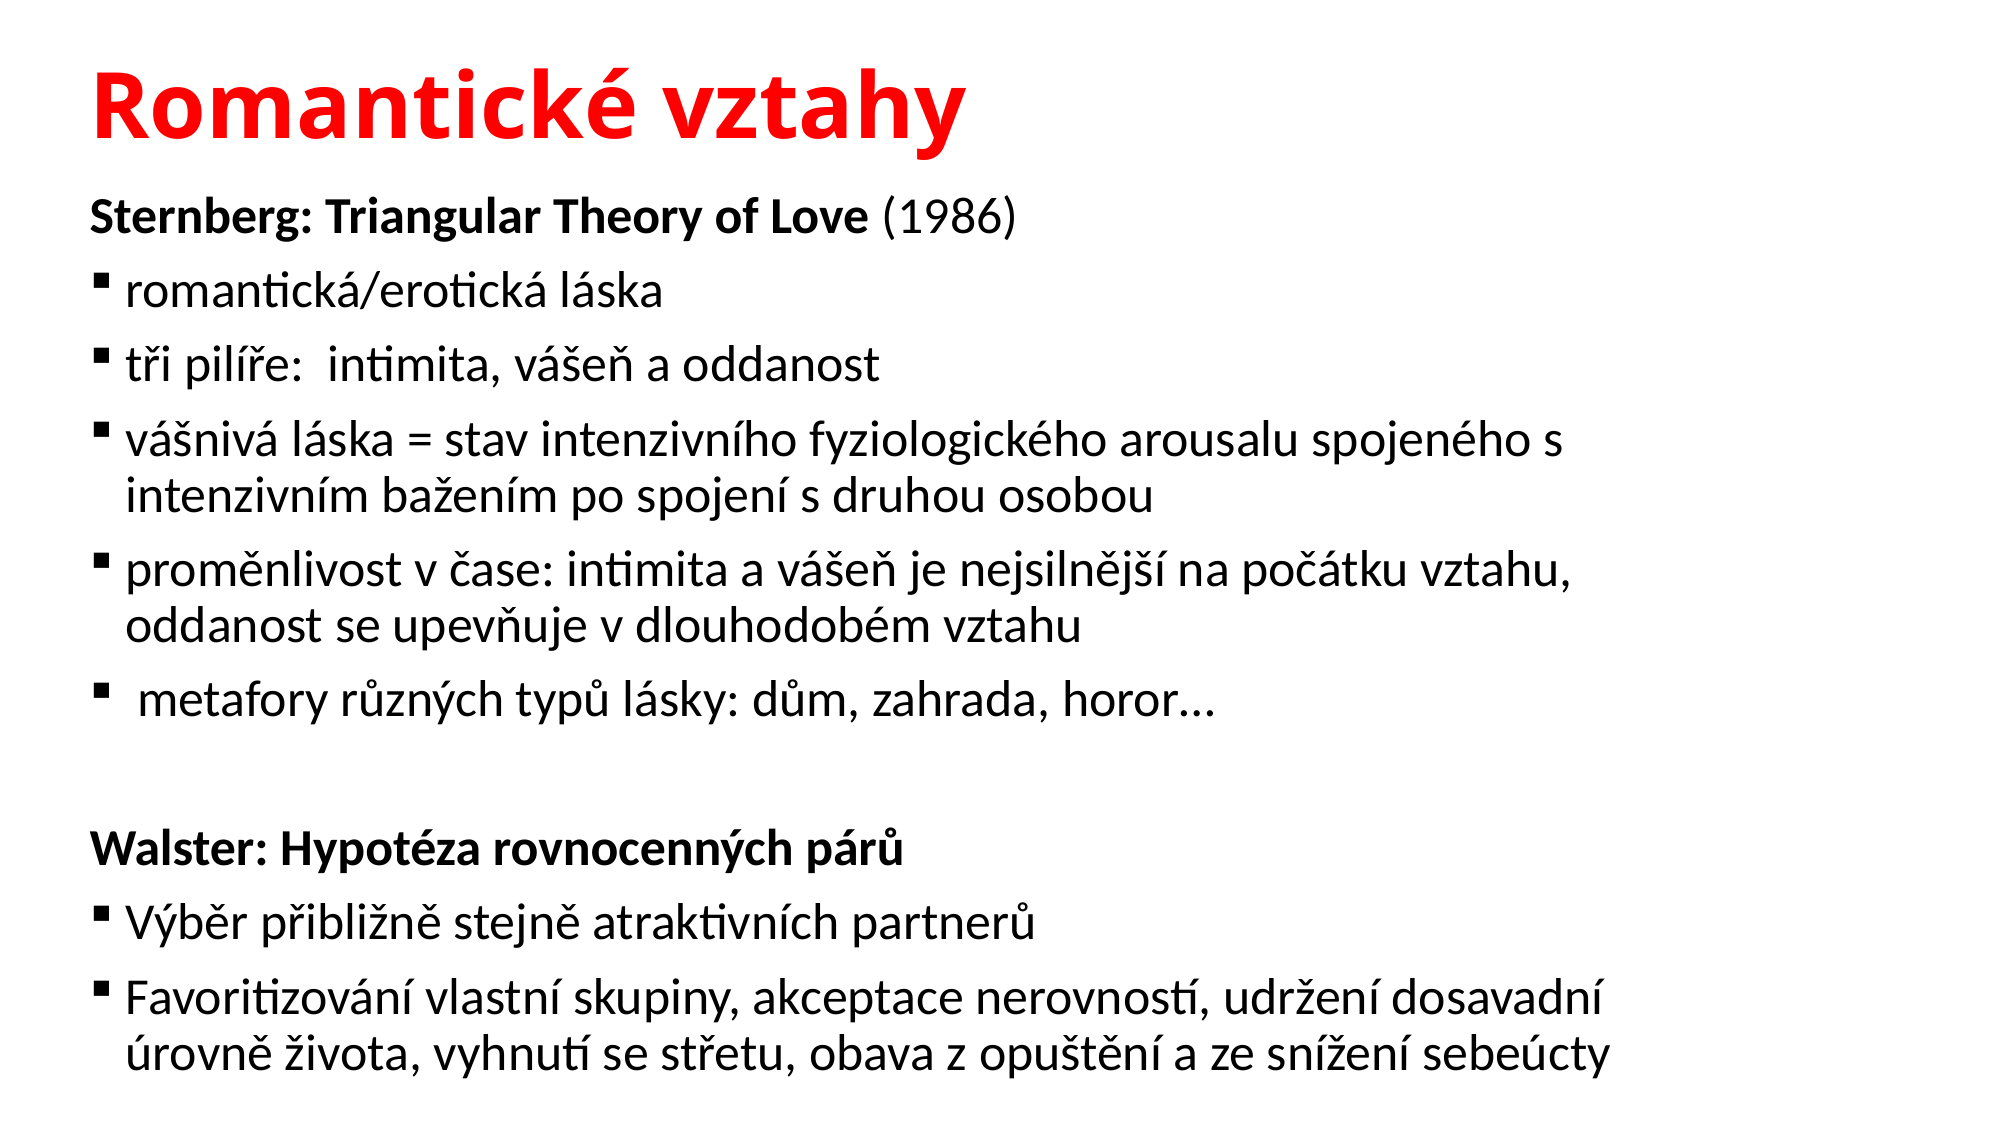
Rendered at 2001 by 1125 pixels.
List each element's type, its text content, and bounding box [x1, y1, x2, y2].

title Romantické vztahy [74, 0, 1800, 218]
list Sternberg: Triangular Theory of Love (1986) romantická/erotická láska tři pilíře: intimita, vášeň a oddanost vášnivá láska = stav intenzivního fyziologického arousalu spojeného s intenzivním bažením po spojení s druhou osobou proměnlivost v čase: intimita a vášeň je nejsilnější na počátku vztahu, oddanost se upevňuje v dlouhodobém vztahu metafory různých typů lásky: dům, zahrada, horor… Walster: Hypotéza rovnocenných párů Výběr přibližně stejně atraktivních partnerů Favoritizování vlastní skupiny, akceptace nerovností, udržení dosavadní úrovně života, vyhnutí se střetu, obava z opuštění a ze snížení sebeúcty [74, 180, 1763, 1090]
